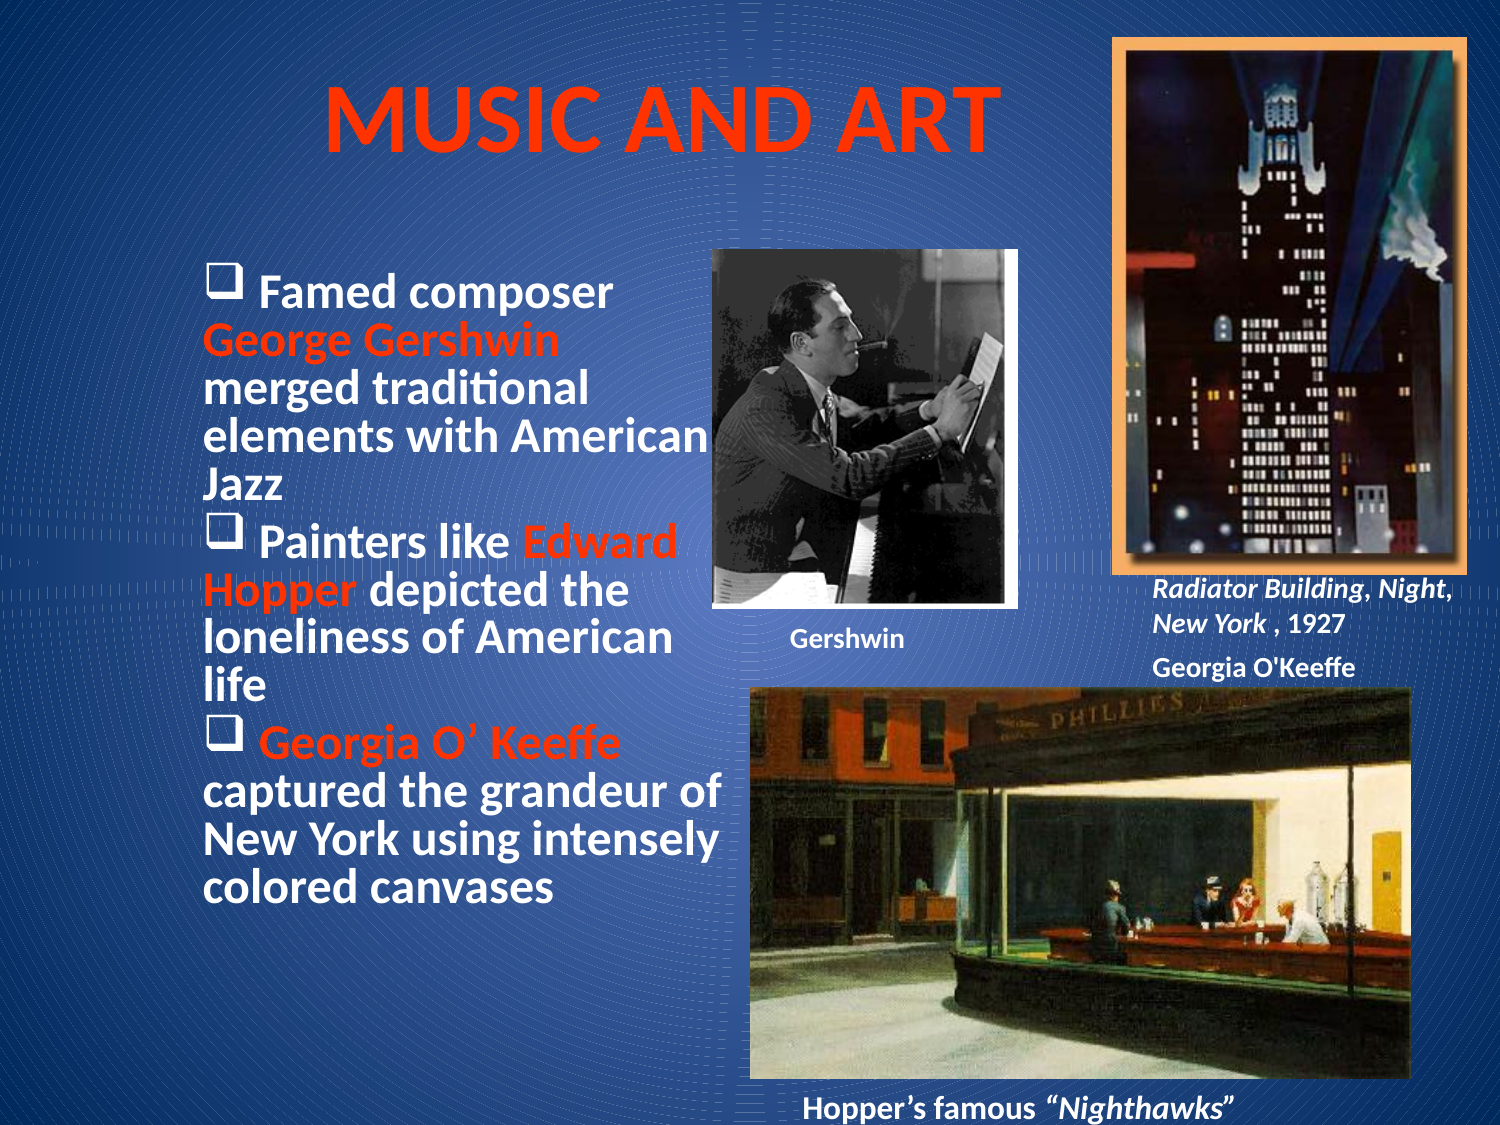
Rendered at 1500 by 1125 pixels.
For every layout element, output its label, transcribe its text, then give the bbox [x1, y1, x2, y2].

text_box Gershwin [774, 617, 963, 663]
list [712, 249, 1019, 609]
title MUSIC AND ART [75, 45, 1107, 233]
picture [1112, 37, 1467, 576]
text_box Hopper’s famous “Nighthawks” [787, 1074, 1425, 1125]
list Famed composer George Gershwin merged traditional elements with American Jazz Painters like Edward Hopper depicted the loneliness of American life Georgia O’ Keeffe captured the grandeur of New York using intensely colored canvases [187, 262, 738, 1088]
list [749, 687, 1411, 1080]
text_box Radiator Building, Night, New York , 1927 Georgia O'Keeffe [1137, 562, 1500, 693]
